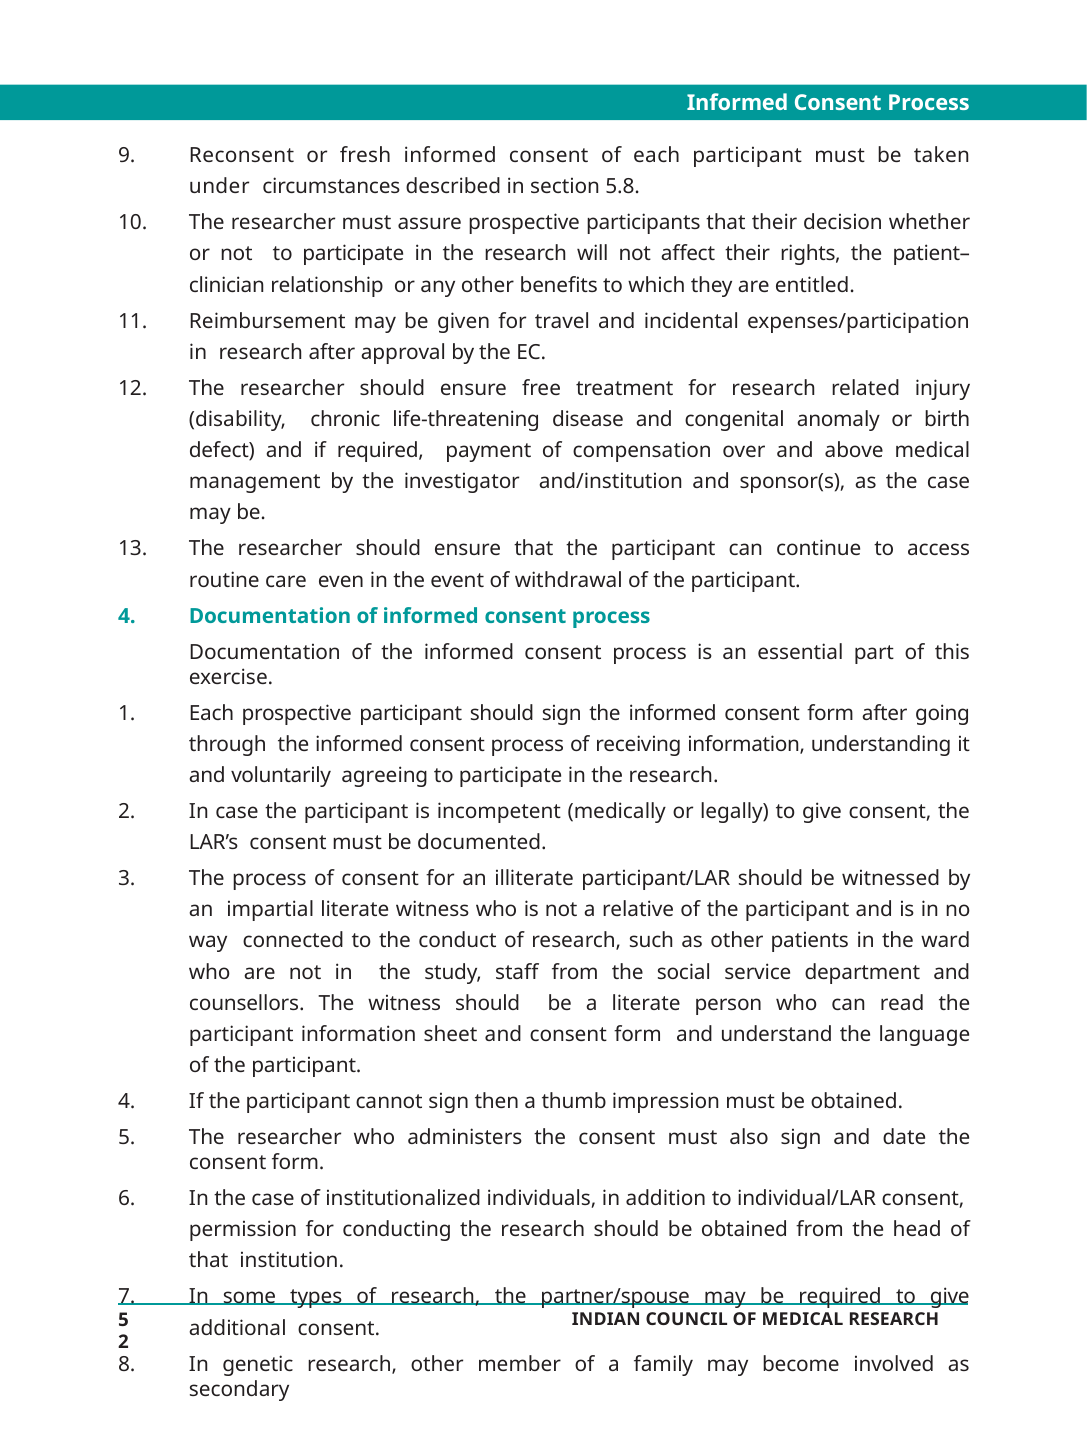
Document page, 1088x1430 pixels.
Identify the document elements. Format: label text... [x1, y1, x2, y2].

text_box Informed Consent Process Reconsent or fresh informed consent of each participant must be taken under circumstances described in section 5.8. The researcher must assure prospective participants that their decision whether or not to participate in the research will not affect their rights, the patient–clinician relationship or any other benefits to which they are entitled. Reimbursement may be given for travel and incidental expenses/participation in research after approval by the EC. The researcher should ensure free treatment for research related injury (disability, chronic life-threatening disease and congenital anomaly or birth defect) and if required, payment of compensation over and above medical management by the investigator and/institution and sponsor(s), as the case may be. The researcher should ensure that the participant can continue to access routine care even in the event of withdrawal of the participant. Documentation of informed consent process Documentation of the informed consent process is an essential part of this exercise. Each prospective participant should sign the informed consent form after going through the informed consent process of receiving information, understanding it and voluntarily agreeing to participate in the research. In case the participant is incompetent (medically or legally) to give consent, the LAR’s consent must be documented. The process of consent for an illiterate participant/LAR should be witnessed by an impartial literate witness who is not a relative of the participant and is in no way connected to the conduct of research, such as other patients in the ward who are not in the study, staff from the social service department and counsellors. The witness should be a literate person who can read the participant information sheet and consent form and understand the language of the participant. If the participant cannot sign then a thumb impression must be obtained. The researcher who administers the consent must also sign and date the consent form. In the case of institutionalized individuals, in addition to individual/LAR consent, permission for conducting the research should be obtained from the head of that institution. In some types of research, the partner/spouse may be required to give additional consent. In genetic research, other member of a family may become involved as secondary [116, 86, 972, 1401]
text_box [0, 84, 1087, 121]
